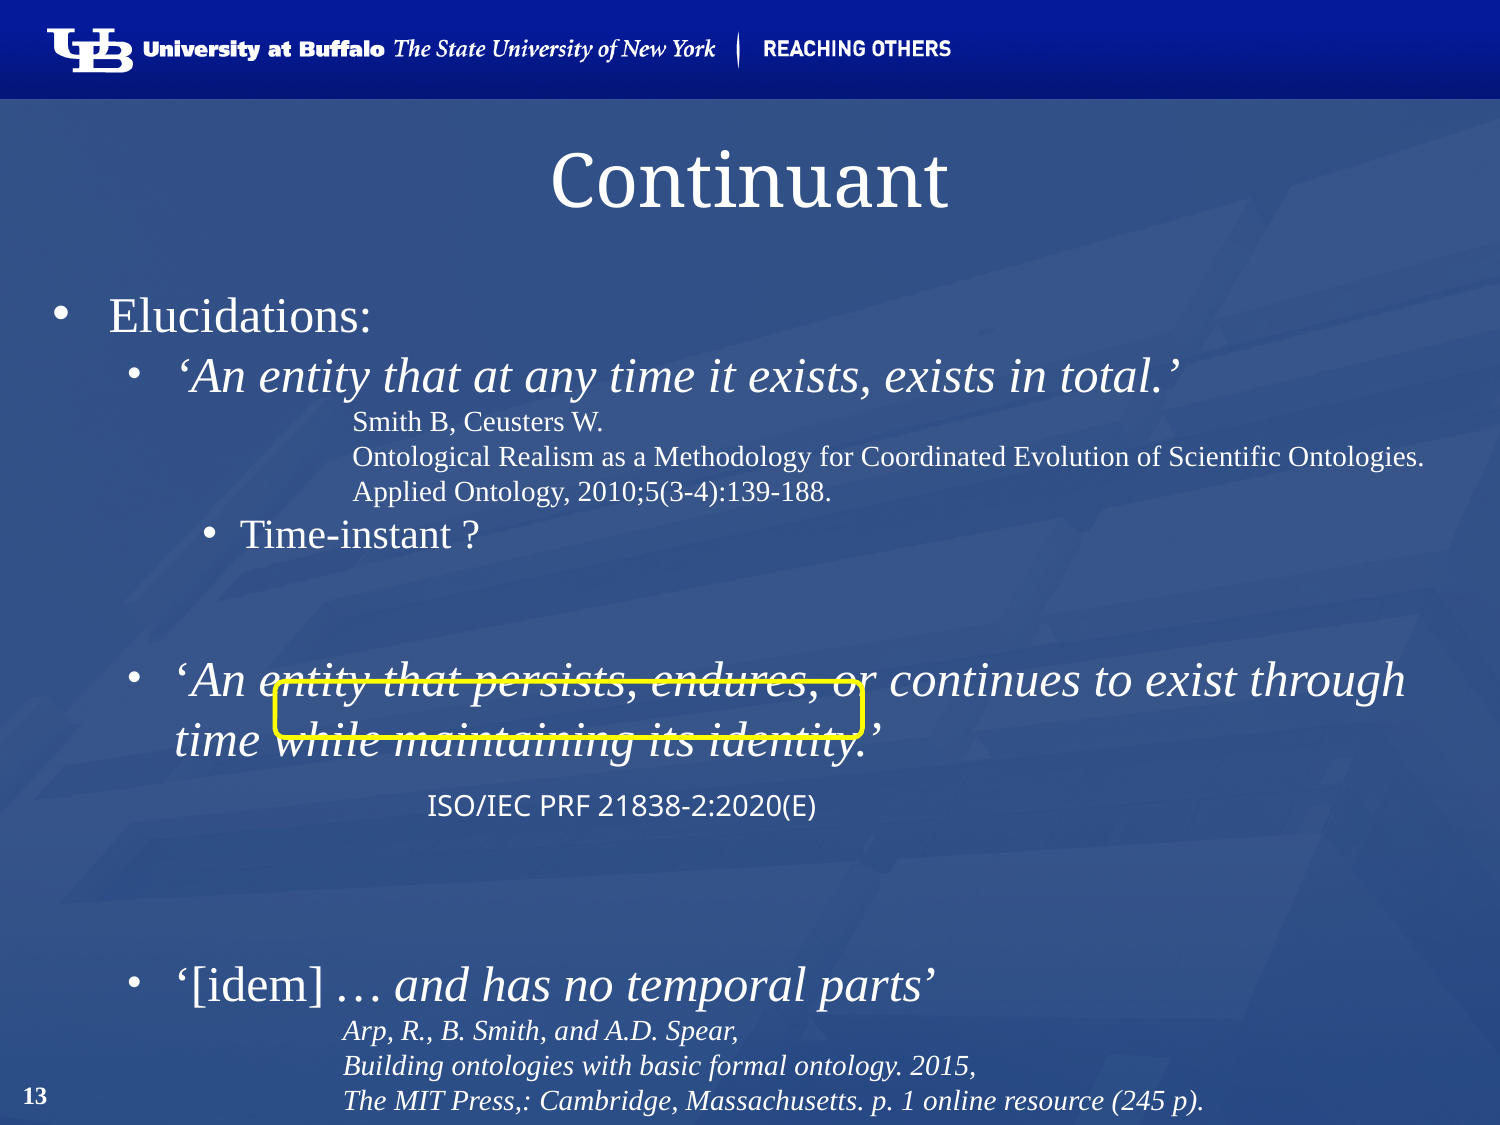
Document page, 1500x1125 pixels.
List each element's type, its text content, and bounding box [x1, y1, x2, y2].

list Elucidations: ‘An entity that at any time it exists, exists in total.’ Smith B, Ceusters W. Ontological Realism as a Methodology for Coordinated Evolution of Scientific Ontologies. Applied Ontology, 2010;5(3-4):139-188. Time-instant ? ‘An entity that persists, endures, or continues to exist through time while maintaining its identity.’ ISO/IEC PRF 21838-2:2020(E) ‘[idem] … and has no temporal parts’ Arp, R., B. Smith, and A.D. Spear, Building ontologies with basic formal ontology. 2015, The MIT Press,: Cambridge, Massachusetts. p. 1 online resource (245 p). [37, 275, 1463, 1088]
text_box [274, 681, 863, 738]
slide_number 13 [0, 1064, 63, 1125]
title Continuant [37, 125, 1463, 250]
picture [0, 0, 1500, 99]
